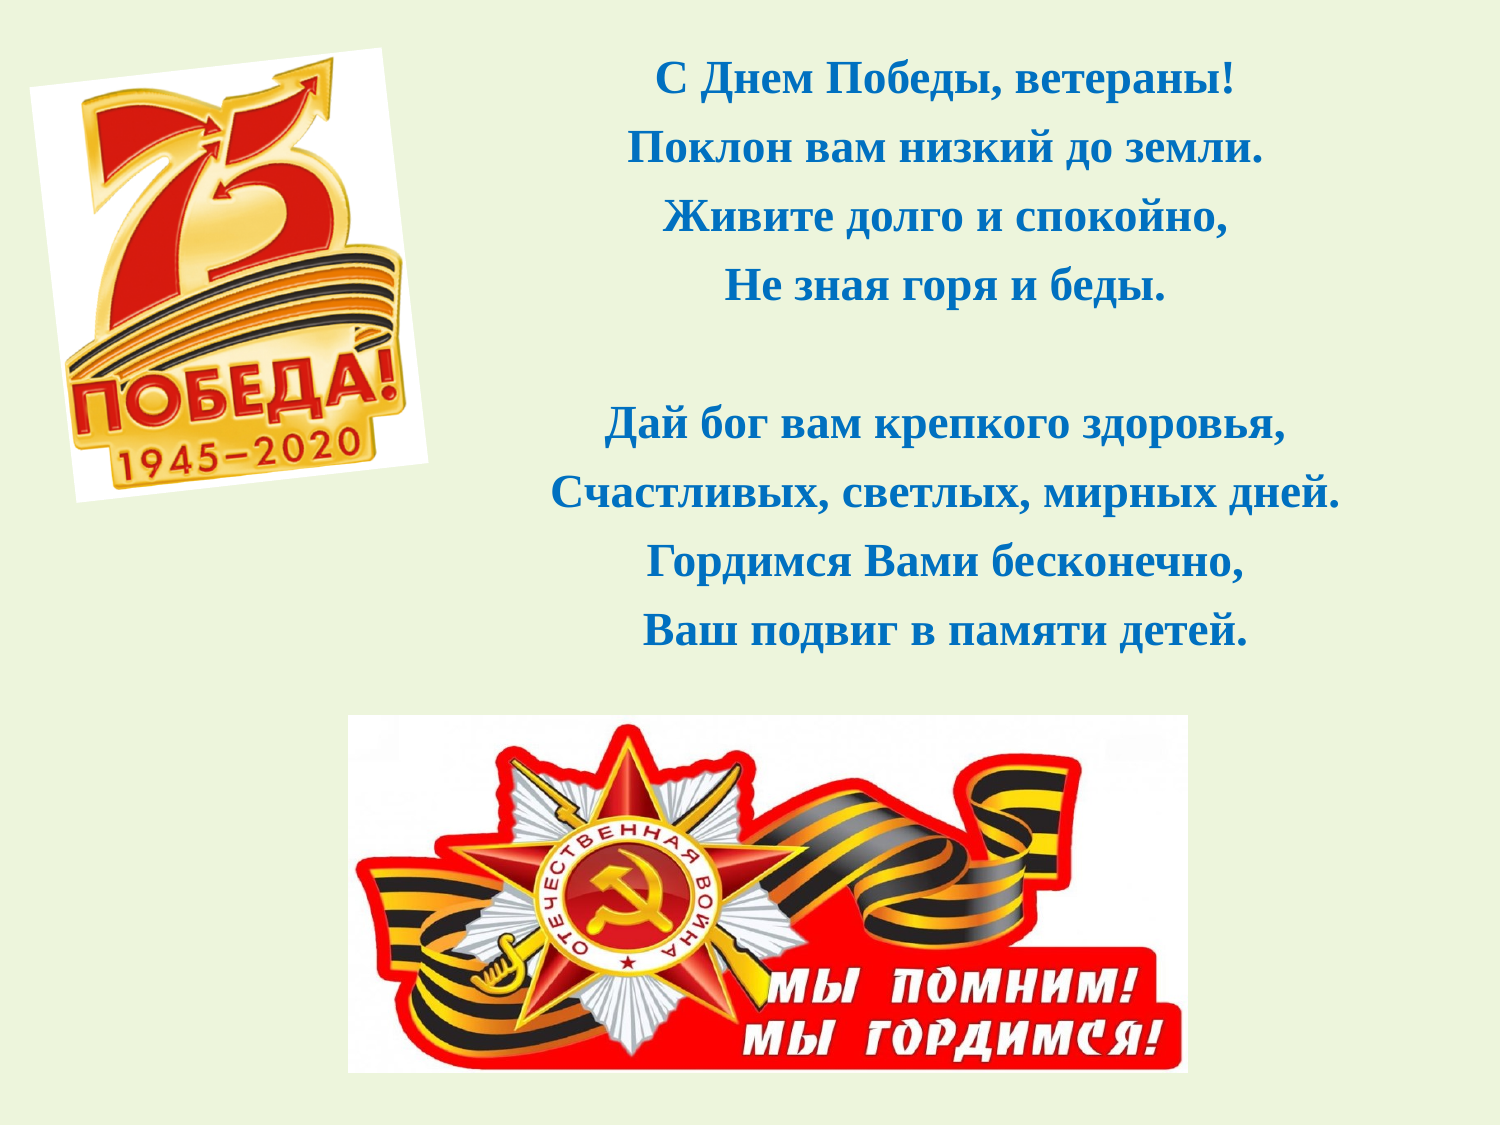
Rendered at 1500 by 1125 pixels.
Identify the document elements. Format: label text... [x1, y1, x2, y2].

picture [348, 715, 1188, 1074]
list С Днем Победы, ветераны! Поклон вам низкий до земли. Живите долго и спокойно, Не зная горя и беды. Дай бог вам крепкого здоровья, Счастливых, светлых, мирных дней. Гордимся Вами бесконечно, Ваш подвиг в памяти детей. [277, 47, 1500, 666]
picture [29, 47, 429, 503]
